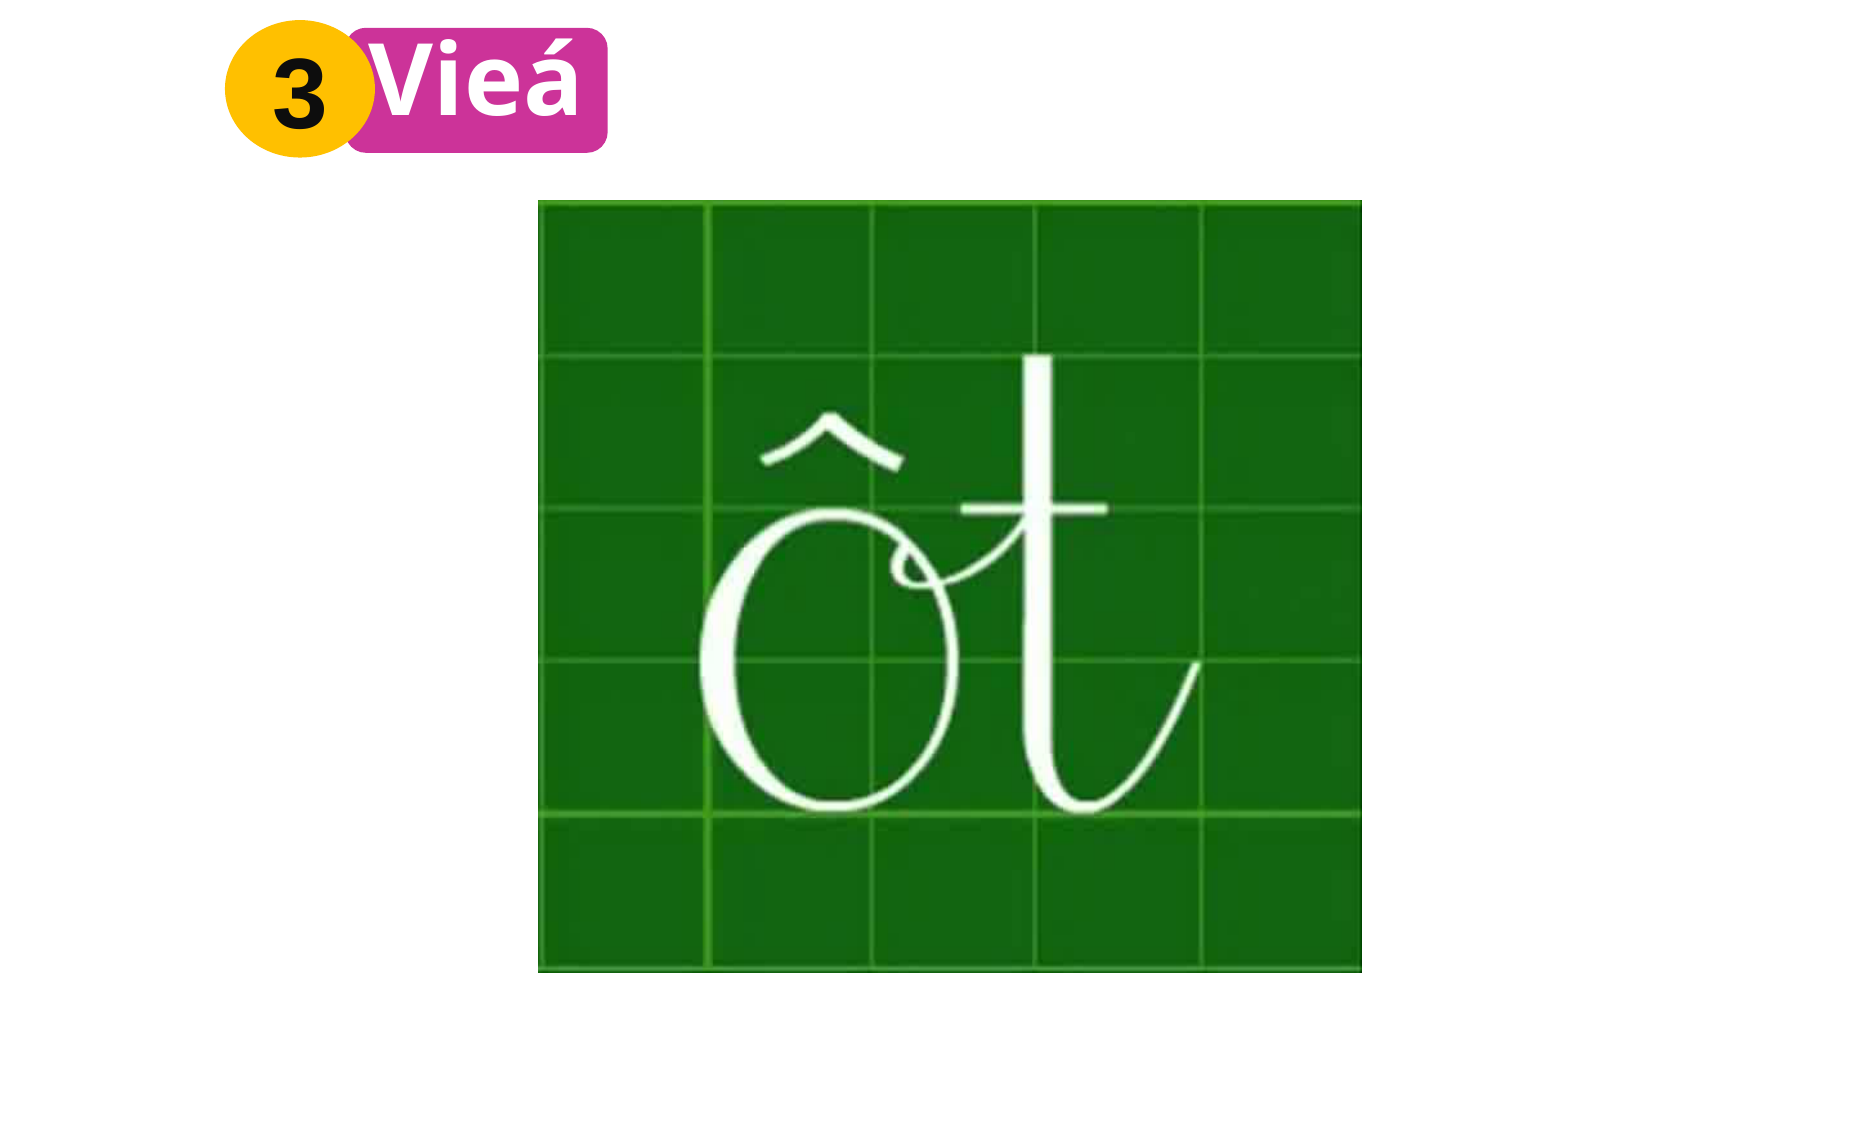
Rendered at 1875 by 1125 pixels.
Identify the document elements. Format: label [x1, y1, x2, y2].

text_box [224, 19, 608, 158]
text_box [537, 199, 1363, 974]
